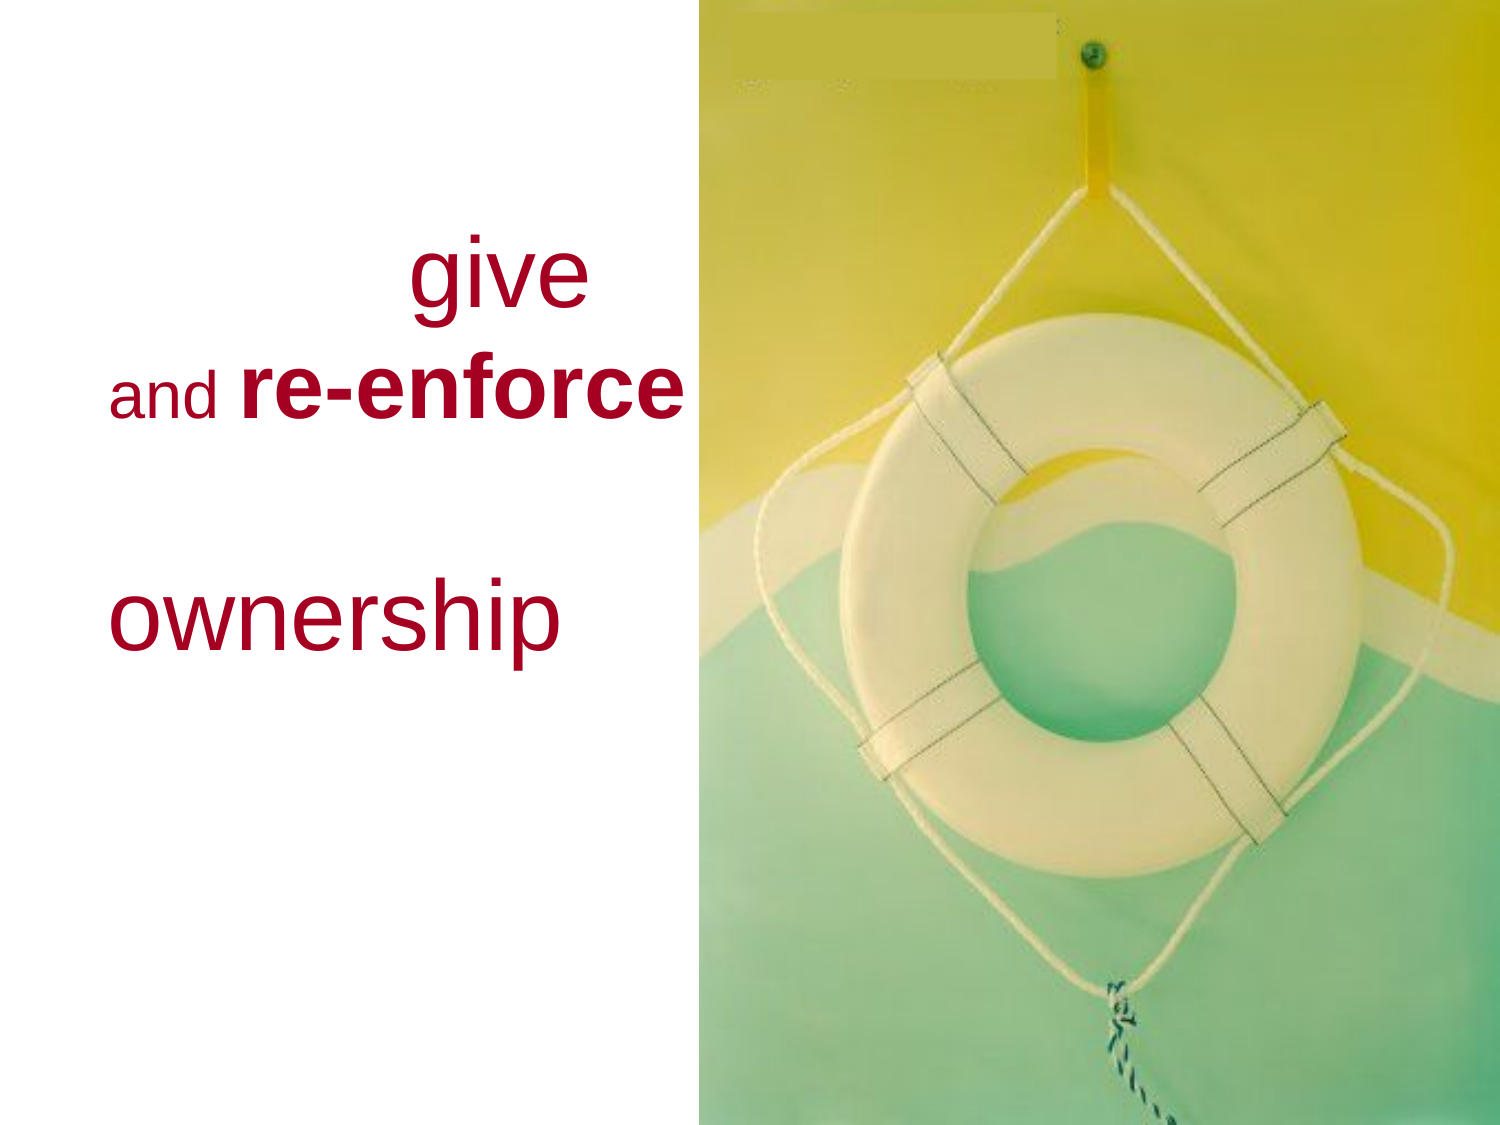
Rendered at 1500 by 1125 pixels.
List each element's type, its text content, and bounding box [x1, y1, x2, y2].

picture [699, 0, 1500, 1125]
list give and re-enforce ownership [0, 0, 697, 1025]
